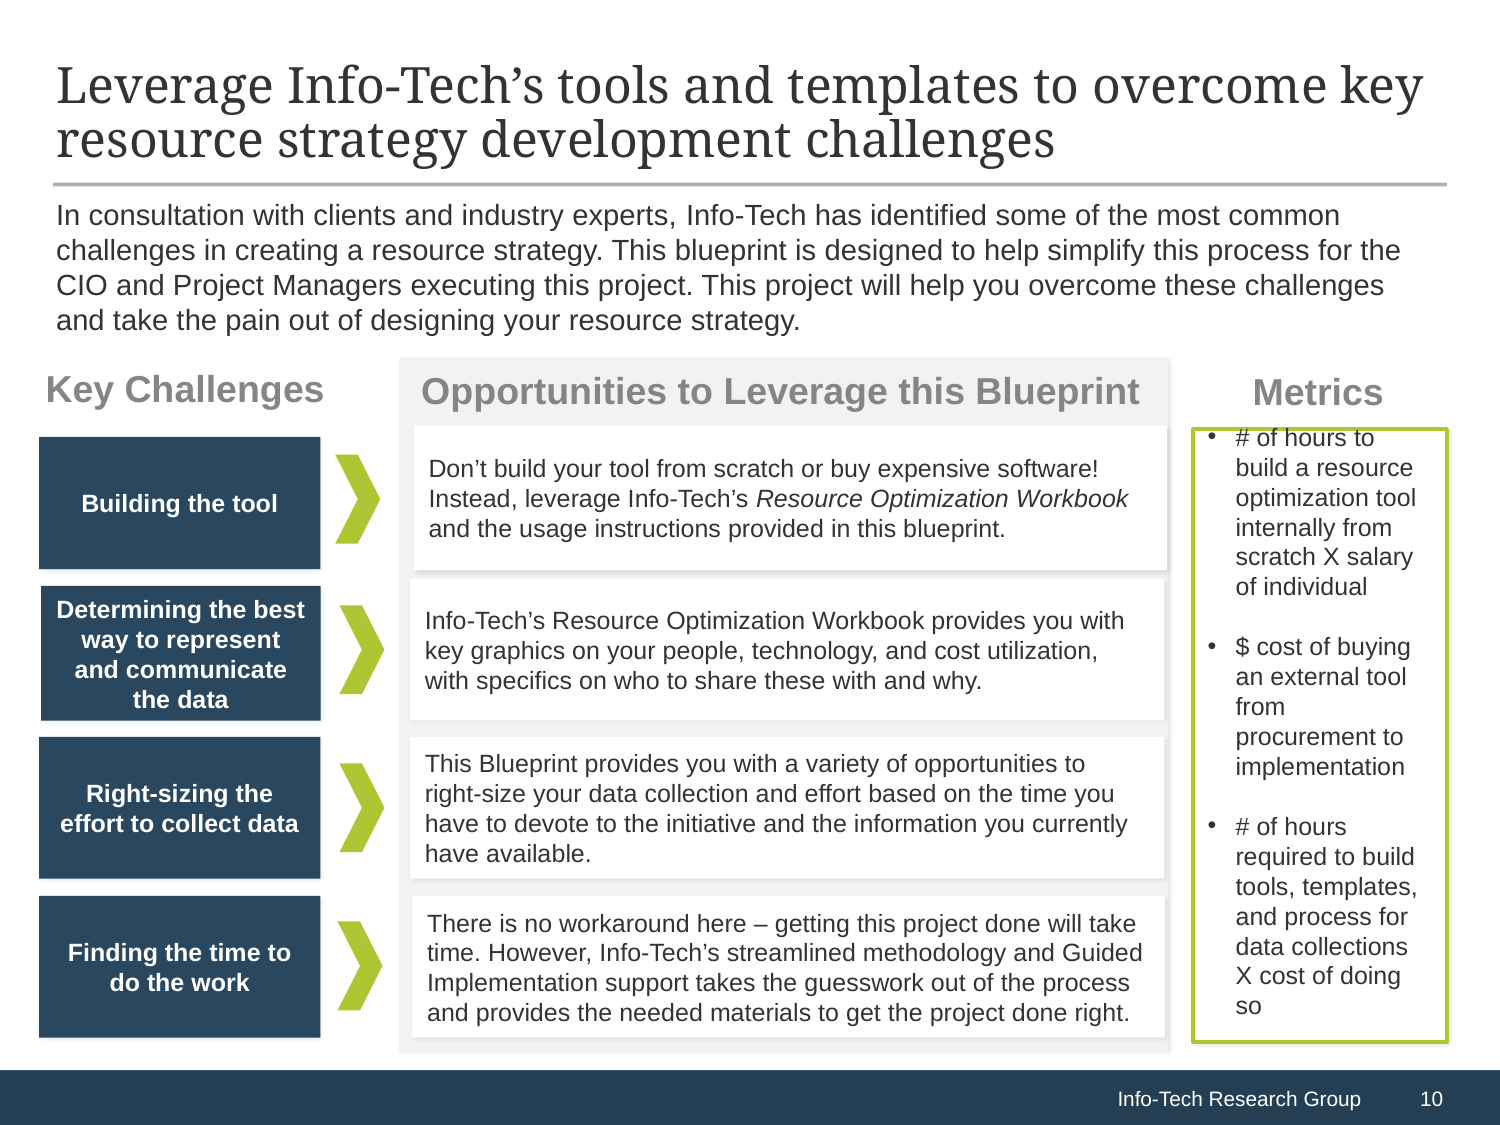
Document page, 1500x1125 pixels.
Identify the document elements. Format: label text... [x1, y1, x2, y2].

text_box This Blueprint provides you with a variety of opportunities to right-size your data collection and effort based on the time you have to devote to the initiative and the information you currently have available. [408, 735, 1166, 881]
text_box Info-Tech’s Resource Optimization Workbook provides you with key graphics on your people, technology, and cost utilization, with specifics on who to share these with and why. [408, 576, 1166, 722]
text_box [333, 452, 383, 546]
text_box [397, 355, 1170, 1054]
text_box [492, 324, 1456, 409]
text_box There is no workaround here – getting this project done will take time. However, Info-Tech’s streamlined methodology and Guided Implementation support takes the guesswork out of the process and provides the needed materials to get the project done right. [410, 894, 1167, 1040]
text_box Don’t build your tool from scratch or buy expensive software! Instead, leverage Info-Tech’s Resource Optimization Workbook and the usage instructions provided in this blueprint. [412, 424, 1169, 572]
text_box Key Challenges [12, 357, 358, 418]
text_box [337, 603, 387, 697]
text_box Opportunities to Leverage this Blueprint [406, 359, 1156, 420]
text_box [337, 761, 387, 855]
text_box Building the tool [37, 435, 323, 571]
text_box In consultation with clients and industry experts, Info-Tech has identified some of the most common challenges in creating a resource strategy. This blueprint is designed to help simplify this process for the CIO and Project Managers executing this project. This project will help you overcome these challenges and take the pain out of designing your resource strategy. [41, 188, 1457, 344]
text_box Finding the time to do the work [37, 894, 323, 1040]
text_box Determining the best way to represent and communicate the data [39, 584, 323, 723]
text_box [335, 919, 385, 1013]
text_box # of hours to build a resource optimization tool internally from scratch X salary of individual $ cost of buying an external tool from procurement to implementation # of hours required to build tools, templates, and process for data collections X cost of doing so [1191, 427, 1449, 1044]
text_box Metrics [1182, 360, 1454, 421]
title Leverage Info-Tech’s tools and templates to overcome key resource strategy development challenges [41, 42, 1457, 185]
text_box Right-sizing the effort to collect data [37, 735, 323, 881]
